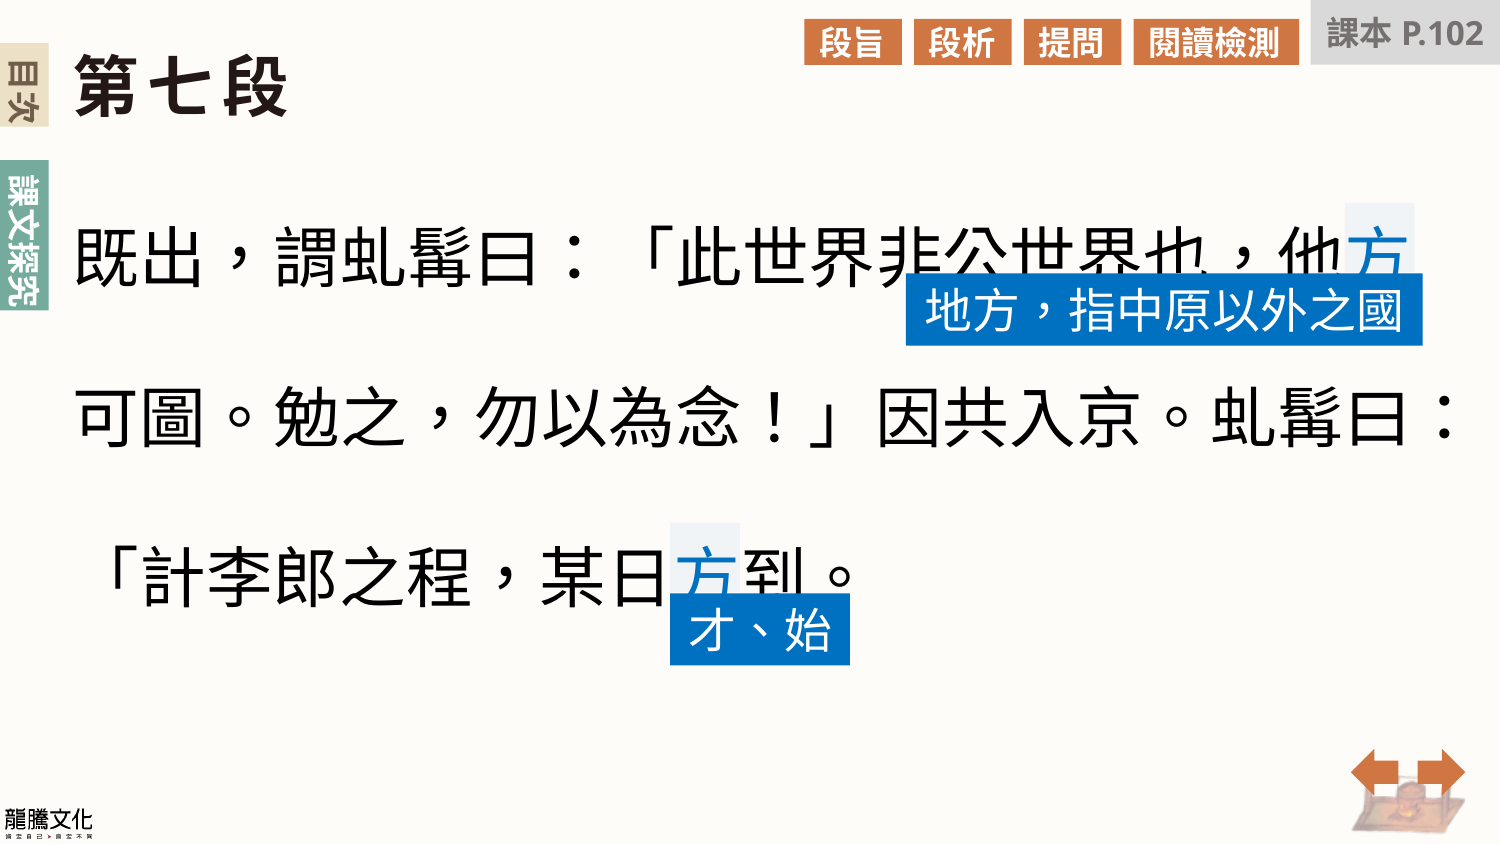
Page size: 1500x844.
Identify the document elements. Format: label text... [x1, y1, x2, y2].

text_box [1416, 746, 1467, 799]
text_box 地方，指中原以外之國 [905, 273, 1423, 346]
text_box 既出，謂虬髯曰：「此世界非公世界也，他方可圖。勉之，勿以為念！」因共入京。虬髯曰：「計李郎之程，某日方到。 [57, 128, 1426, 624]
text_box 才、始 [670, 593, 850, 666]
text_box 第四段 [1352, 767, 1467, 839]
text_box 段旨 [804, 18, 902, 65]
picture [5, 808, 92, 839]
text_box 第七段 [57, 37, 320, 128]
text_box [1349, 746, 1400, 799]
text_box [1344, 202, 1416, 273]
text_box 課本P.102 [1310, 0, 1500, 66]
text_box [669, 522, 741, 593]
text_box 提問 [1023, 18, 1122, 65]
text_box 閱讀檢測 [1133, 18, 1300, 65]
text_box 段析 [914, 18, 1012, 65]
